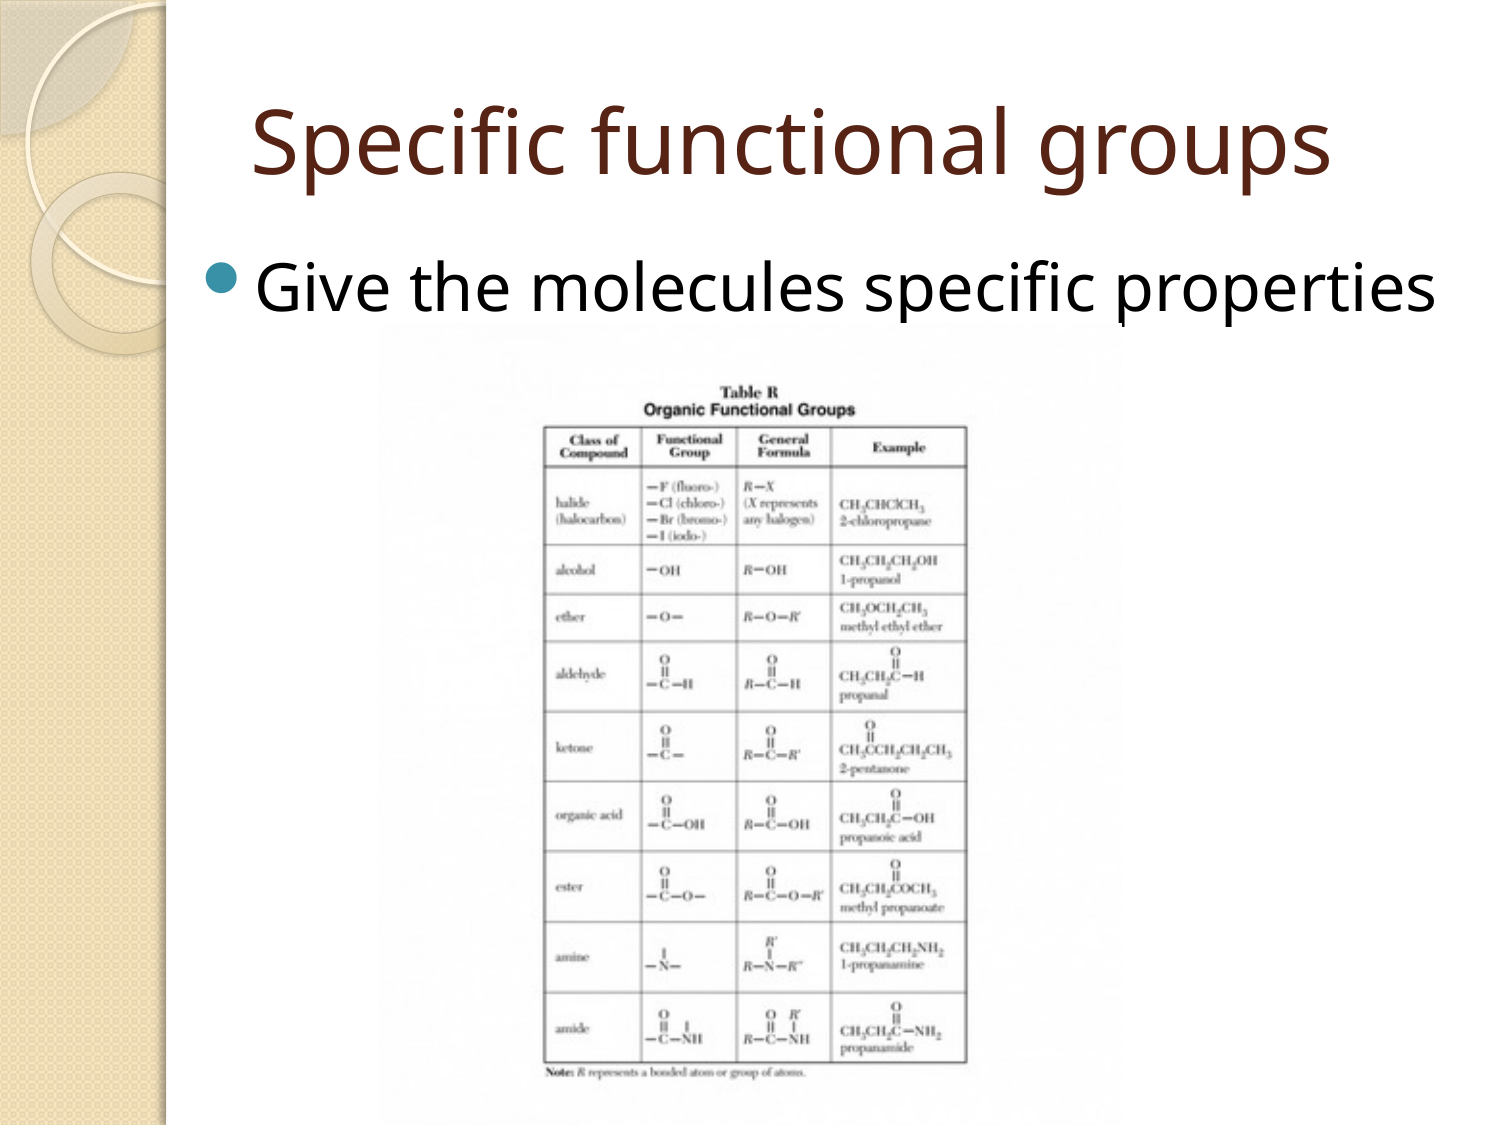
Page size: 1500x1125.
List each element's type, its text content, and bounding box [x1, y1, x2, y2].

title Specific functional groups [235, 45, 1466, 233]
list Give the molecules specific properties [172, 237, 1500, 1070]
picture [377, 323, 1123, 1125]
